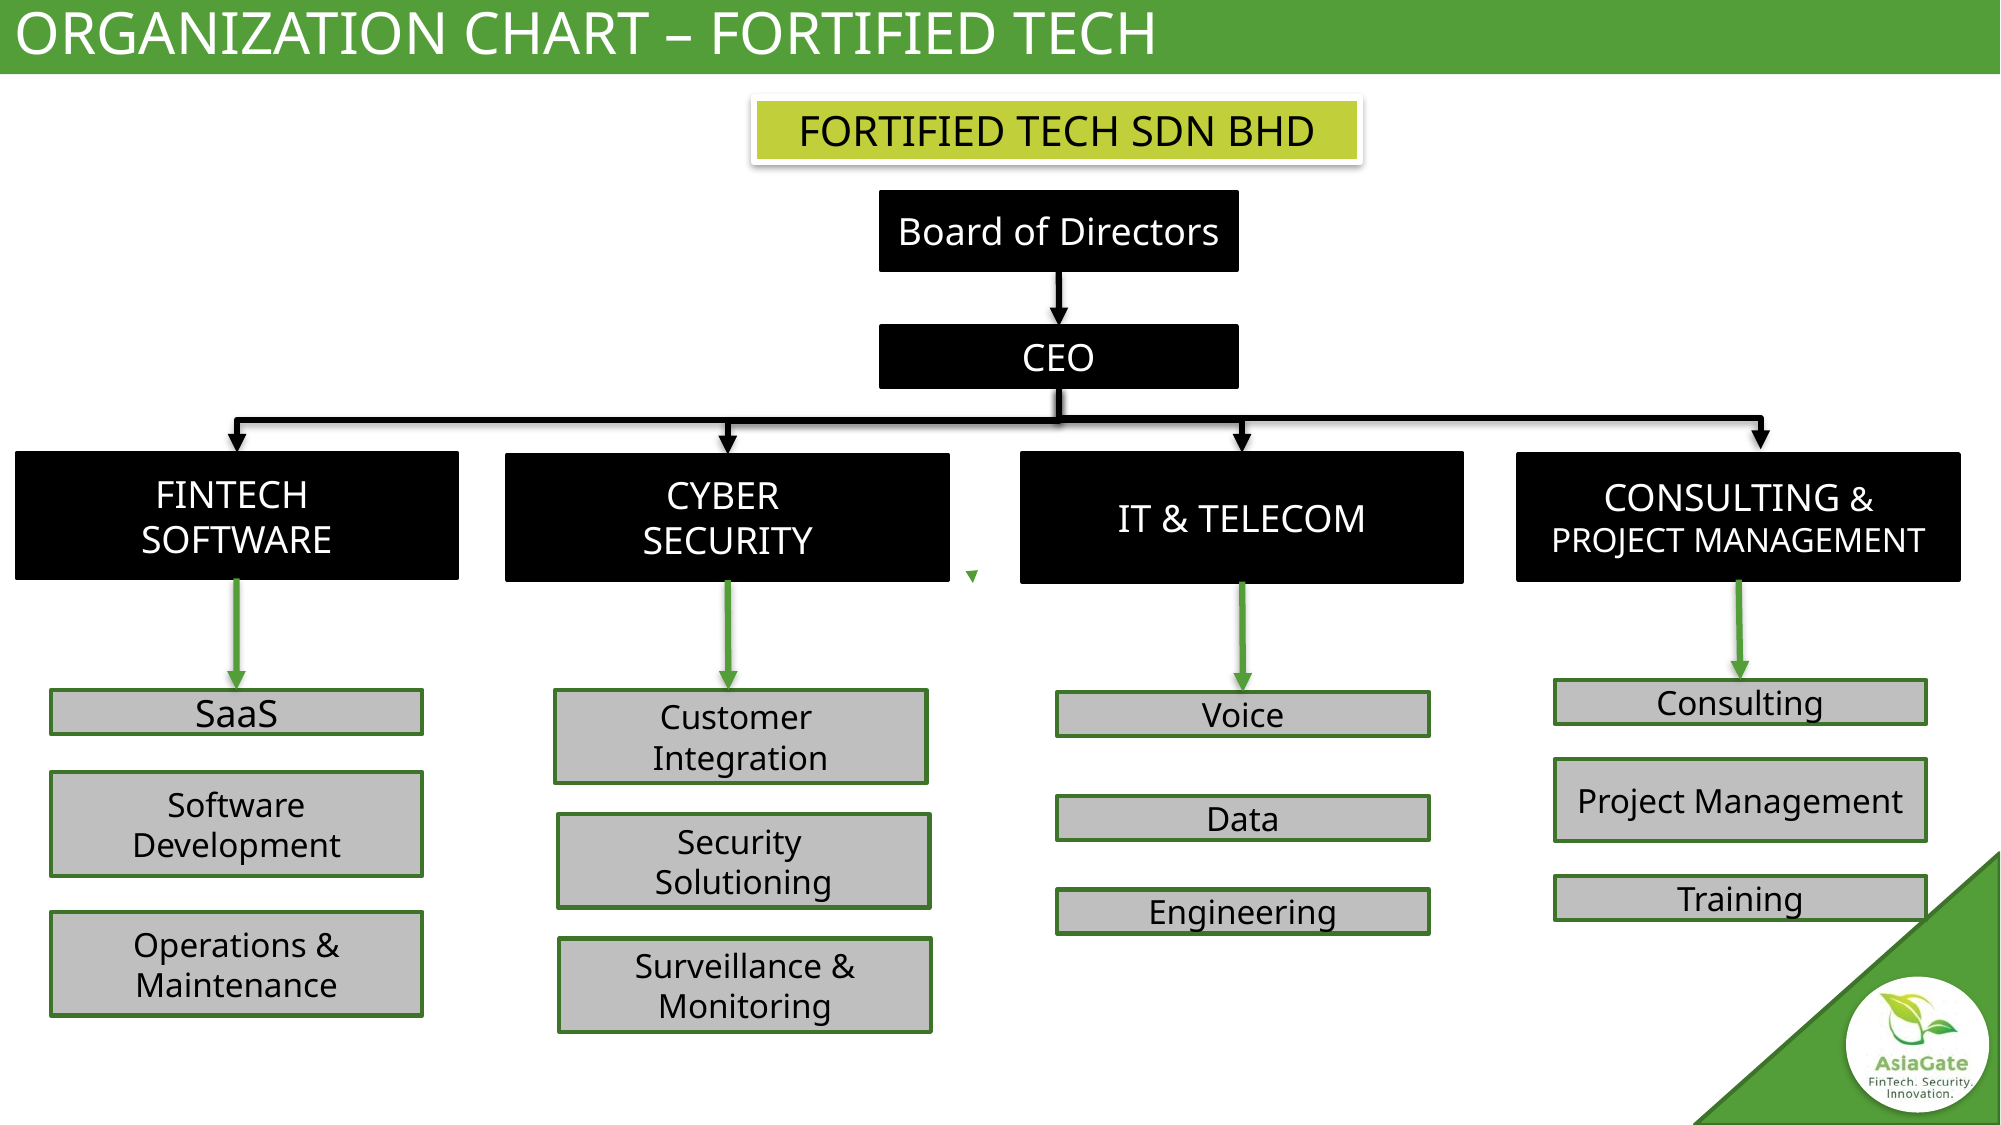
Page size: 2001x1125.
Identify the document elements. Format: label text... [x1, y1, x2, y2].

text_box Security Solutioning [556, 812, 932, 910]
text_box CEO [879, 324, 1239, 389]
picture [1846, 976, 1990, 1113]
text_box IT & TELECOM [1020, 451, 1464, 584]
text_box Operations & Maintenance [49, 910, 424, 1018]
text_box [227, 417, 727, 453]
text_box CONSULTING & PROJECT MANAGEMENT [1516, 452, 1961, 582]
text_box Board of Directors [879, 190, 1239, 272]
text_box [718, 418, 1051, 453]
text_box [1049, 270, 1069, 327]
text_box Training [1553, 874, 1928, 922]
text_box [1068, 415, 1771, 450]
text_box FINTECH SOFTWARE [15, 451, 459, 580]
text_box [1233, 581, 1253, 692]
text_box Project Management [1553, 757, 1928, 843]
text_box [1056, 387, 1252, 451]
text_box [1730, 579, 1750, 680]
text_box Voice [1055, 690, 1431, 738]
text_box Surveillance & Monitoring [557, 936, 933, 1034]
text_box Engineering [1055, 887, 1431, 936]
text_box ORGANIZATION CHART – FORTIFIED TECH [0, 0, 2000, 75]
text_box SaaS [49, 688, 424, 736]
text_box [227, 578, 246, 690]
text_box [718, 580, 738, 690]
text_box Customer Integration [553, 688, 929, 785]
text_box [965, 570, 978, 584]
text_box Software Development [49, 770, 424, 878]
text_box Consulting [1553, 678, 1928, 726]
text_box Data [1055, 794, 1431, 842]
text_box CYBER SECURITY [505, 453, 950, 582]
text_box FORTIFIED TECH SDN BHD [751, 94, 1363, 165]
